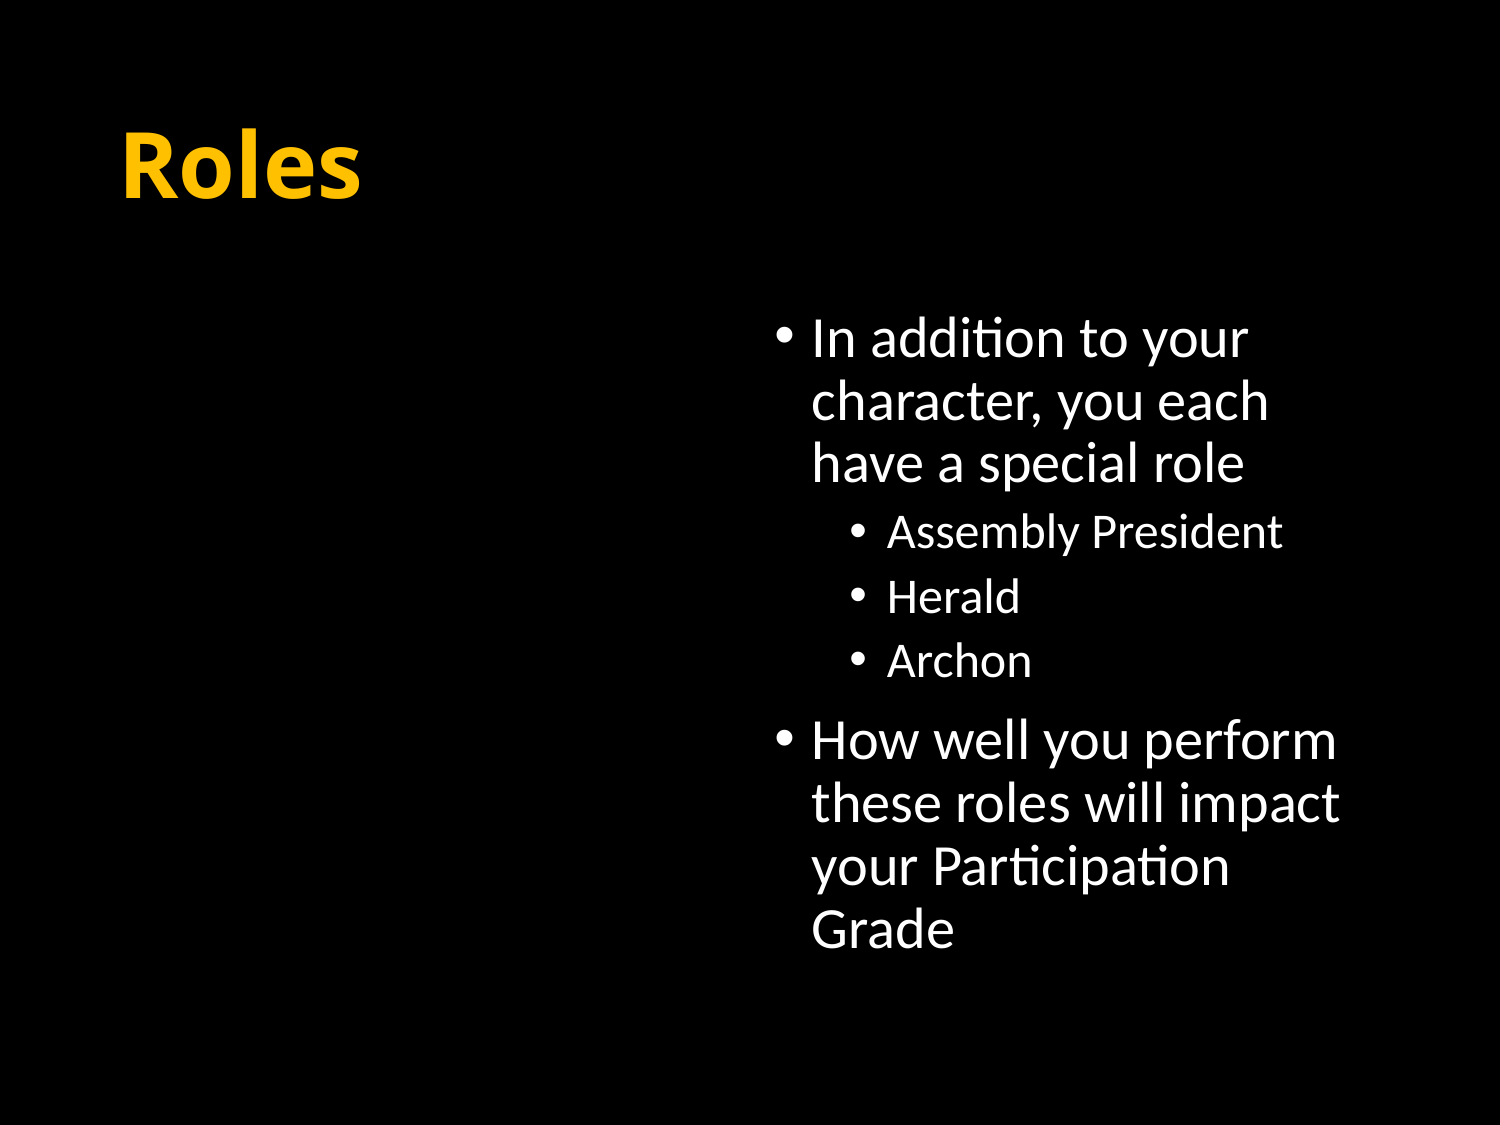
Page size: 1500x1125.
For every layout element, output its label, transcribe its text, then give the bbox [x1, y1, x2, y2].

list In addition to your character, you each have a special role Assembly President Herald Archon How well you perform these roles will impact your Participation Grade [759, 299, 1397, 1014]
title Roles [103, 59, 1397, 278]
